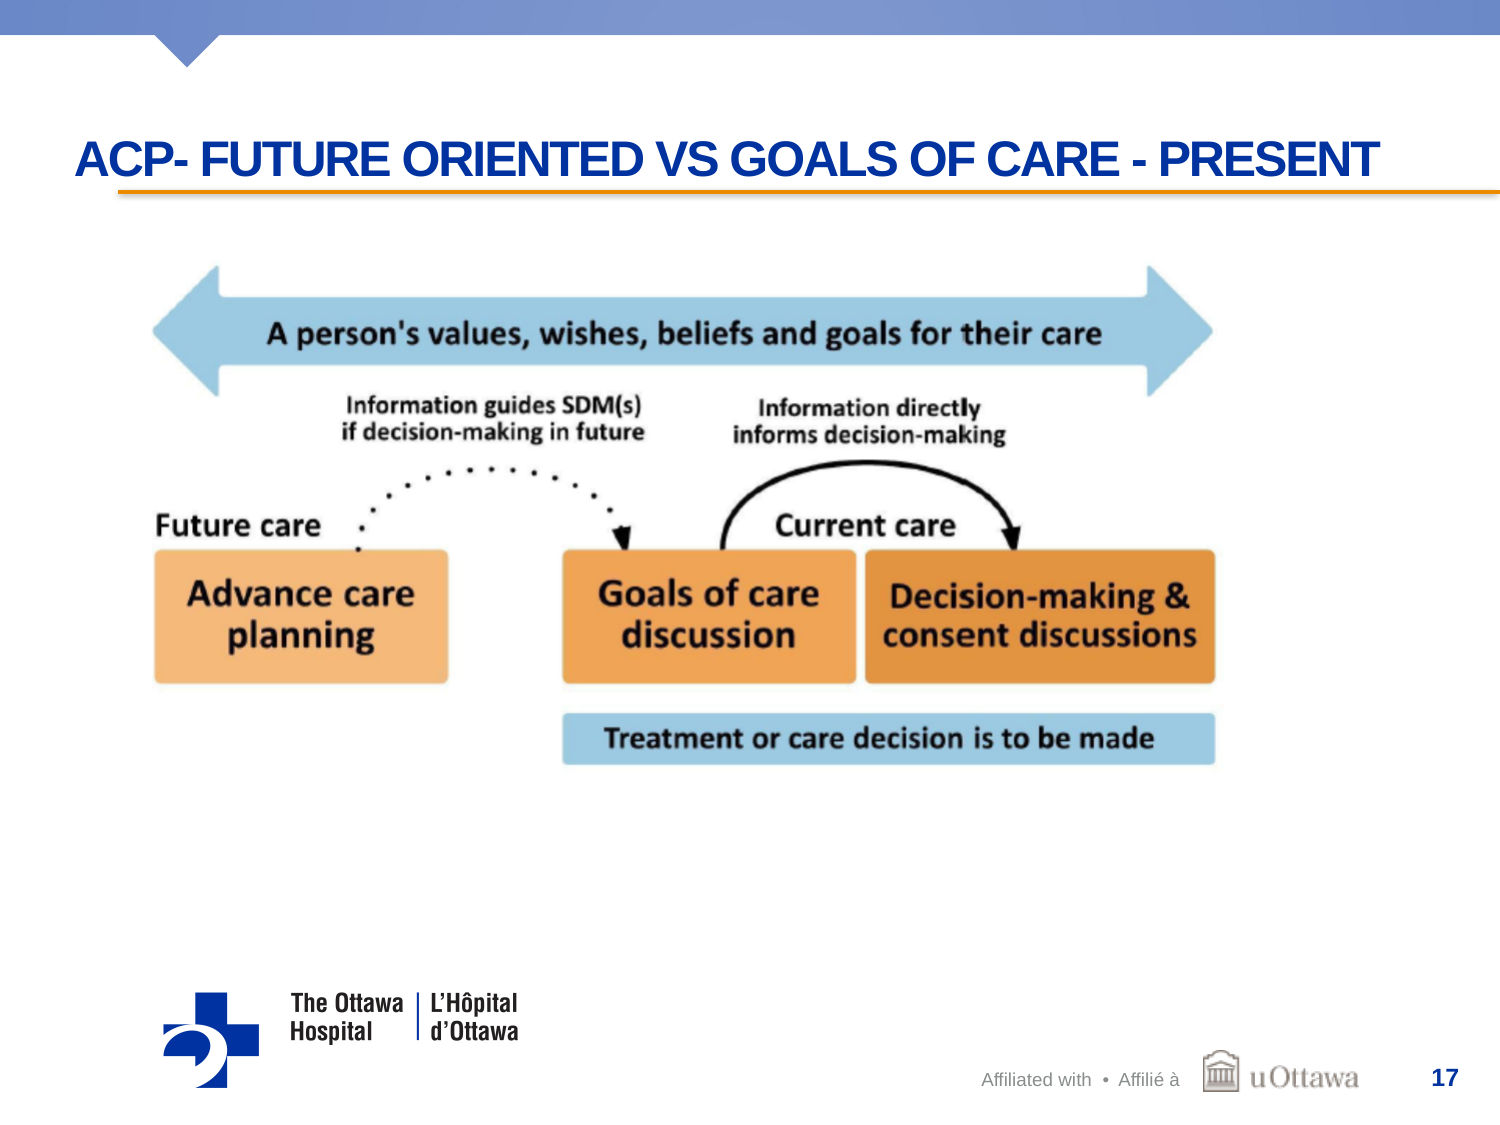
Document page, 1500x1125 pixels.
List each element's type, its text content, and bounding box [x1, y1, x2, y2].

list [118, 215, 1394, 962]
picture [0, 0, 1500, 1125]
slide_number 17 [1358, 1036, 1475, 1117]
title ACP- Future Oriented vs Goals of Care - Present [73, 73, 1394, 192]
